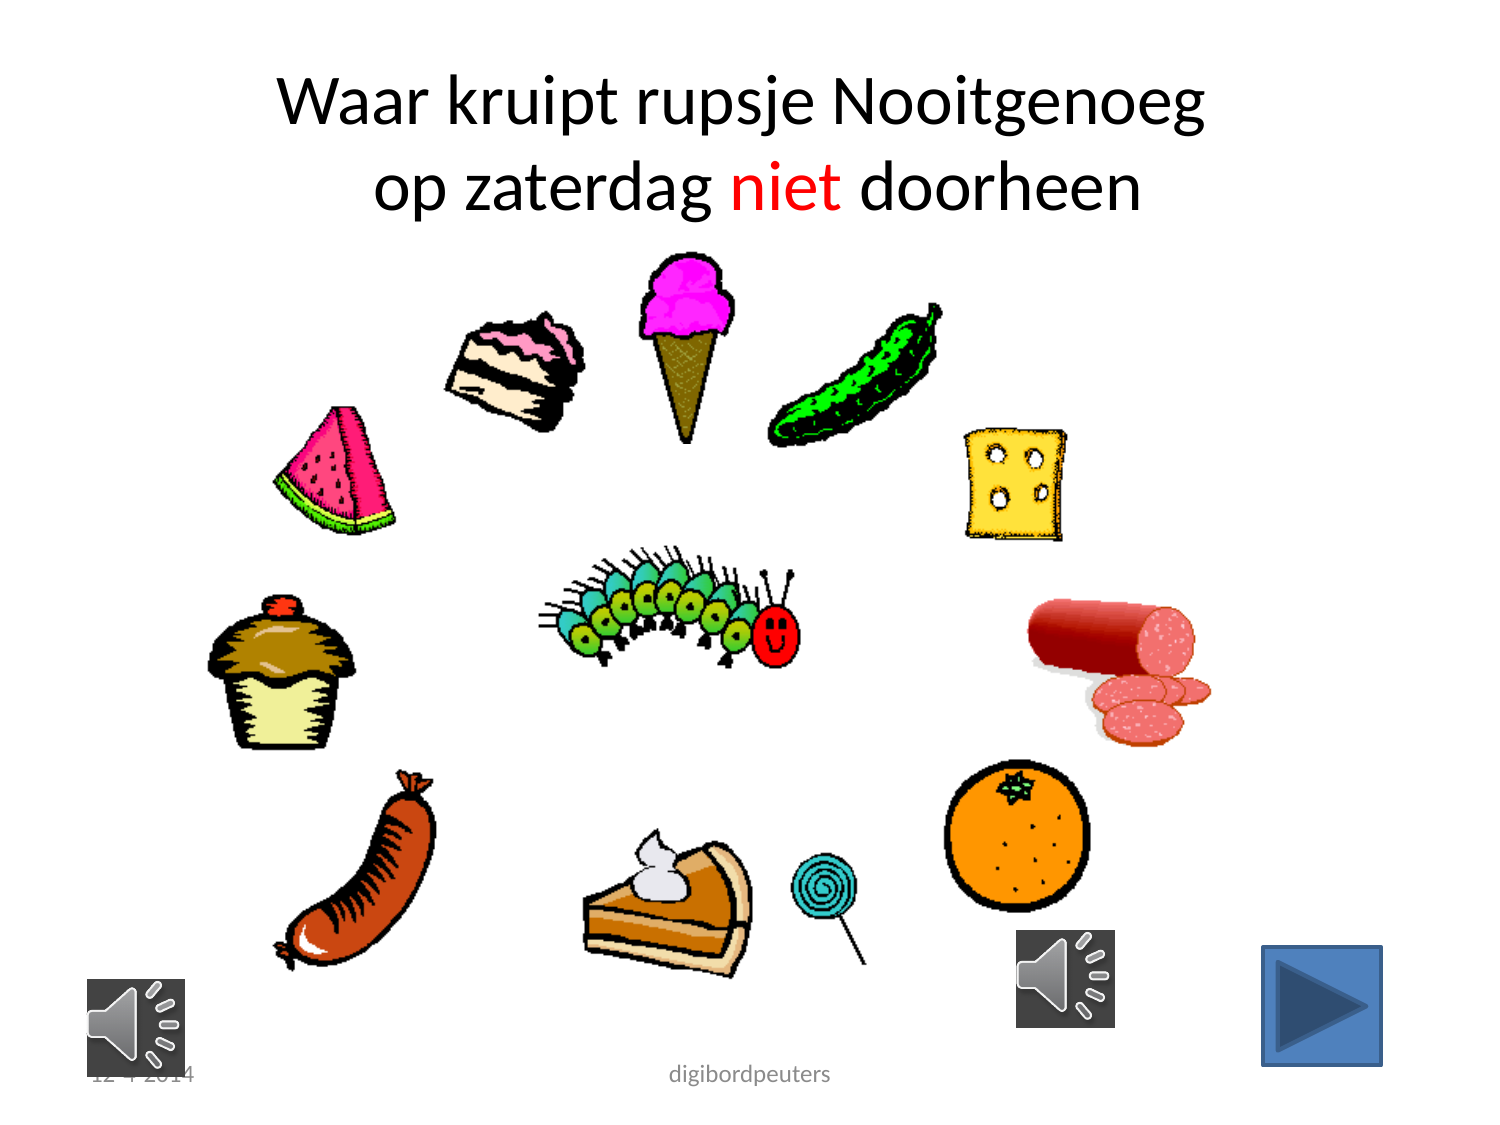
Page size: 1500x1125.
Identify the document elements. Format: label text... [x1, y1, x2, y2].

picture [194, 576, 457, 979]
picture [633, 249, 743, 444]
picture [927, 585, 1238, 924]
picture [517, 502, 829, 708]
picture [1015, 928, 1116, 1029]
picture [565, 816, 892, 999]
text_box [1261, 945, 1383, 1067]
picture [85, 977, 187, 1079]
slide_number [75, 1042, 425, 1103]
picture [262, 297, 606, 556]
picture [754, 289, 1099, 556]
footer digibordpeuters [512, 1042, 988, 1103]
title Waar kruipt rupsje Nooitgenoeg op zaterdag niet doorheen [75, 45, 1425, 233]
